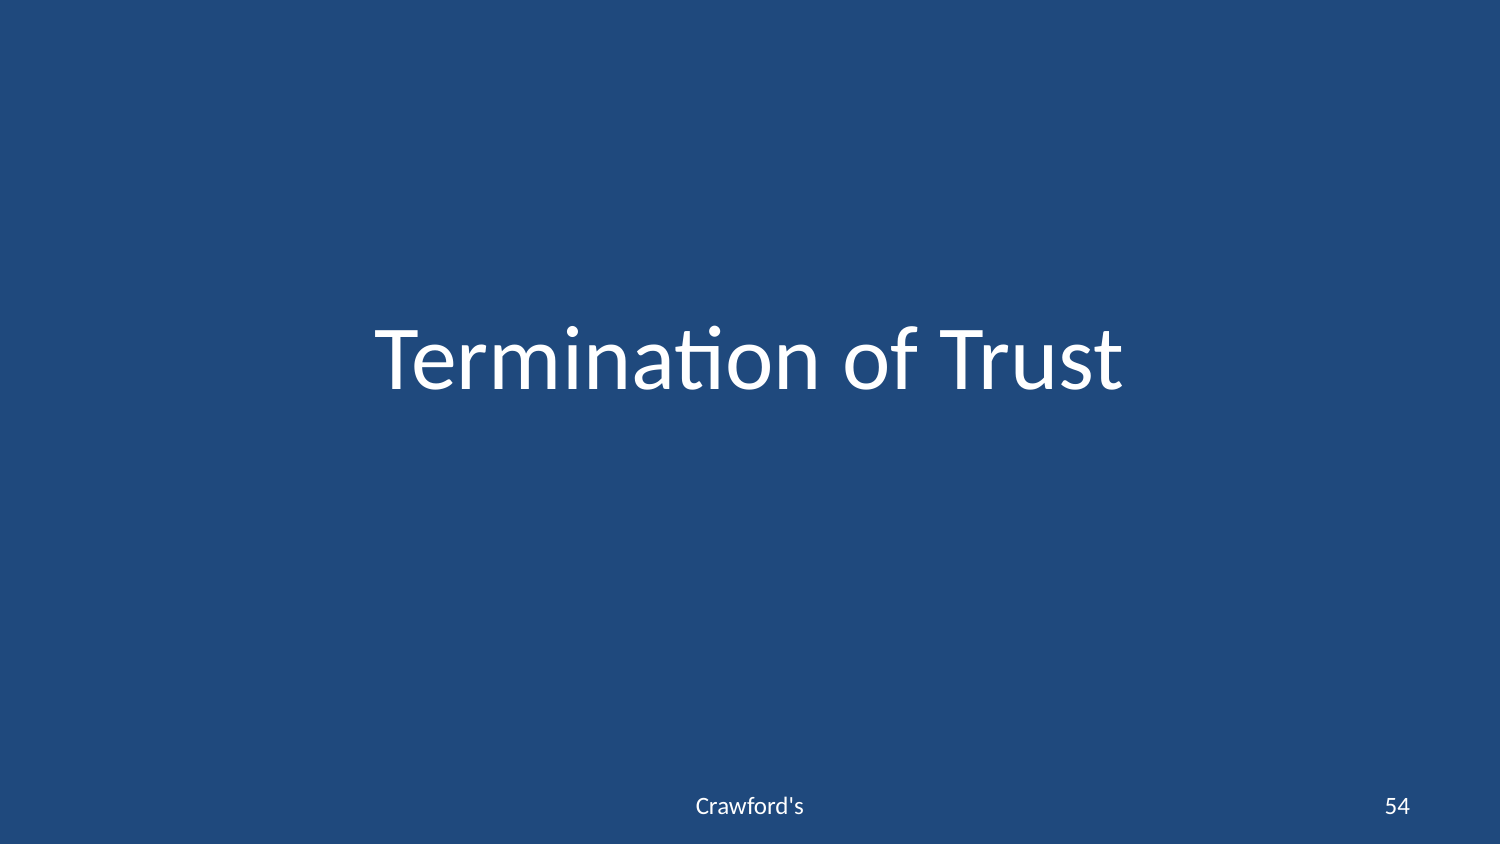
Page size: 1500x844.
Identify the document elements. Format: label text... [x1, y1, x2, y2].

slide_number 54 [1074, 782, 1425, 827]
footer Crawford's [512, 782, 988, 827]
title Termination of Trust [112, 262, 1388, 443]
